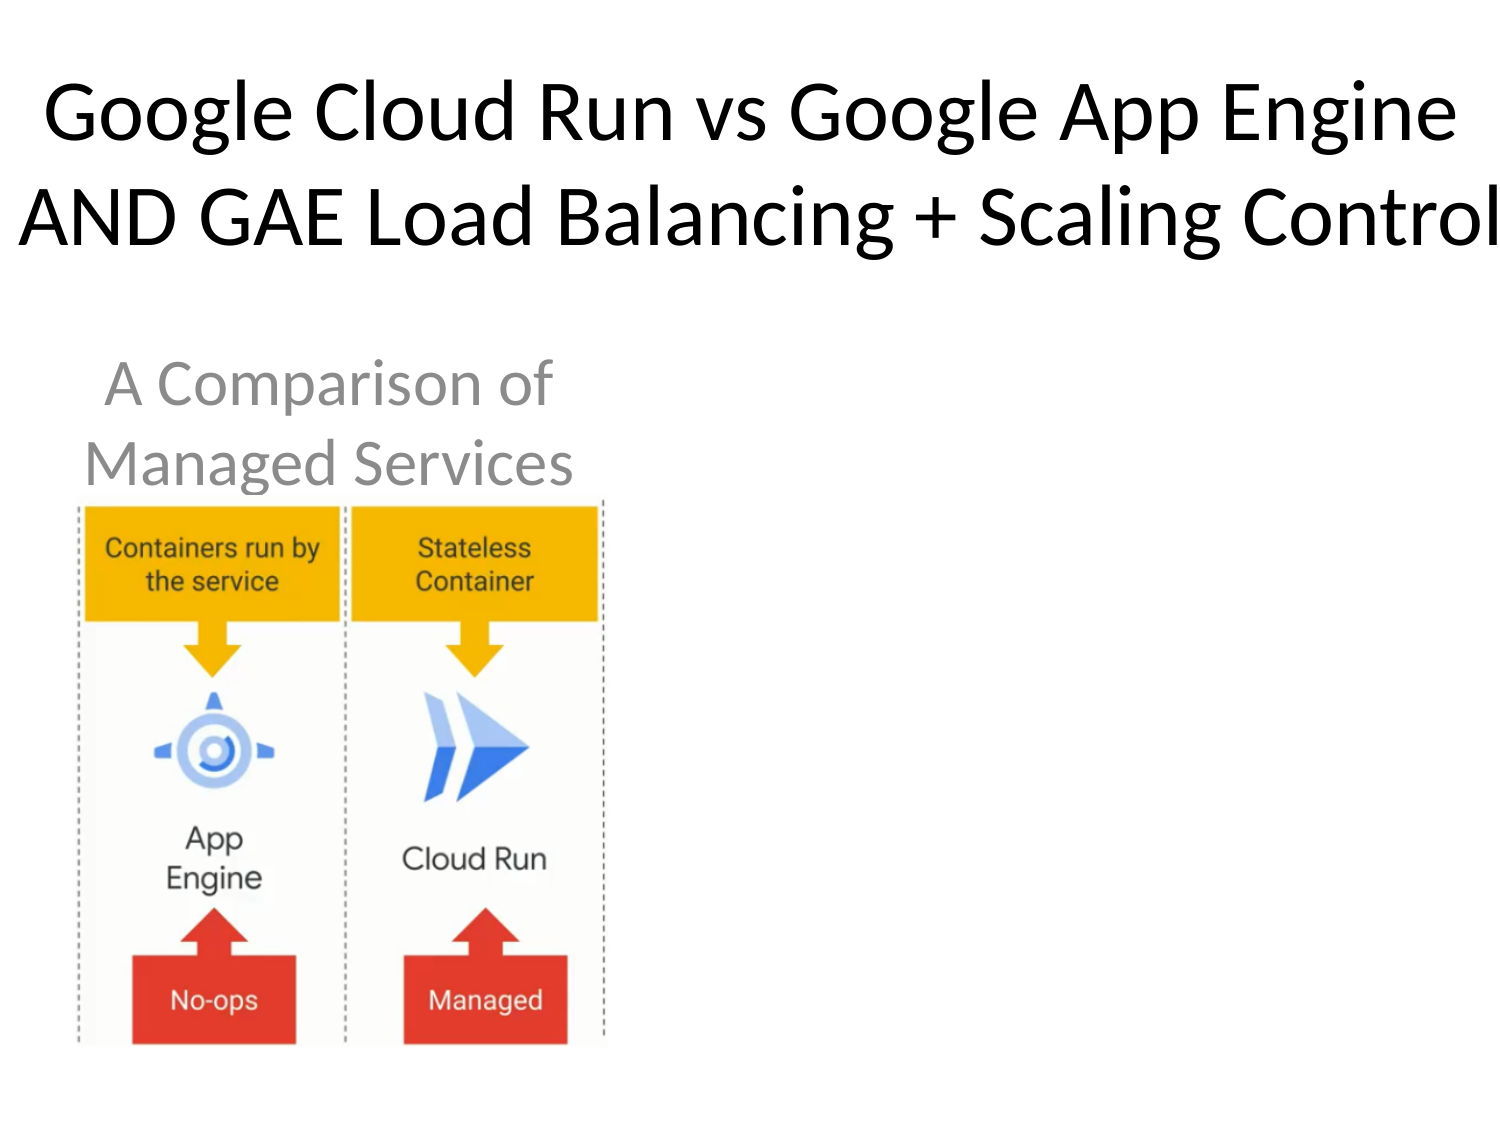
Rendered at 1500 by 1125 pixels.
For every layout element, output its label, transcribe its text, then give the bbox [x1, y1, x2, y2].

subtitle A Comparison of Managed Services [0, 330, 684, 619]
title Google Cloud Run vs Google App Engine AND GAE Load Balancing + Scaling Control [0, 0, 1500, 316]
picture [75, 495, 610, 1065]
